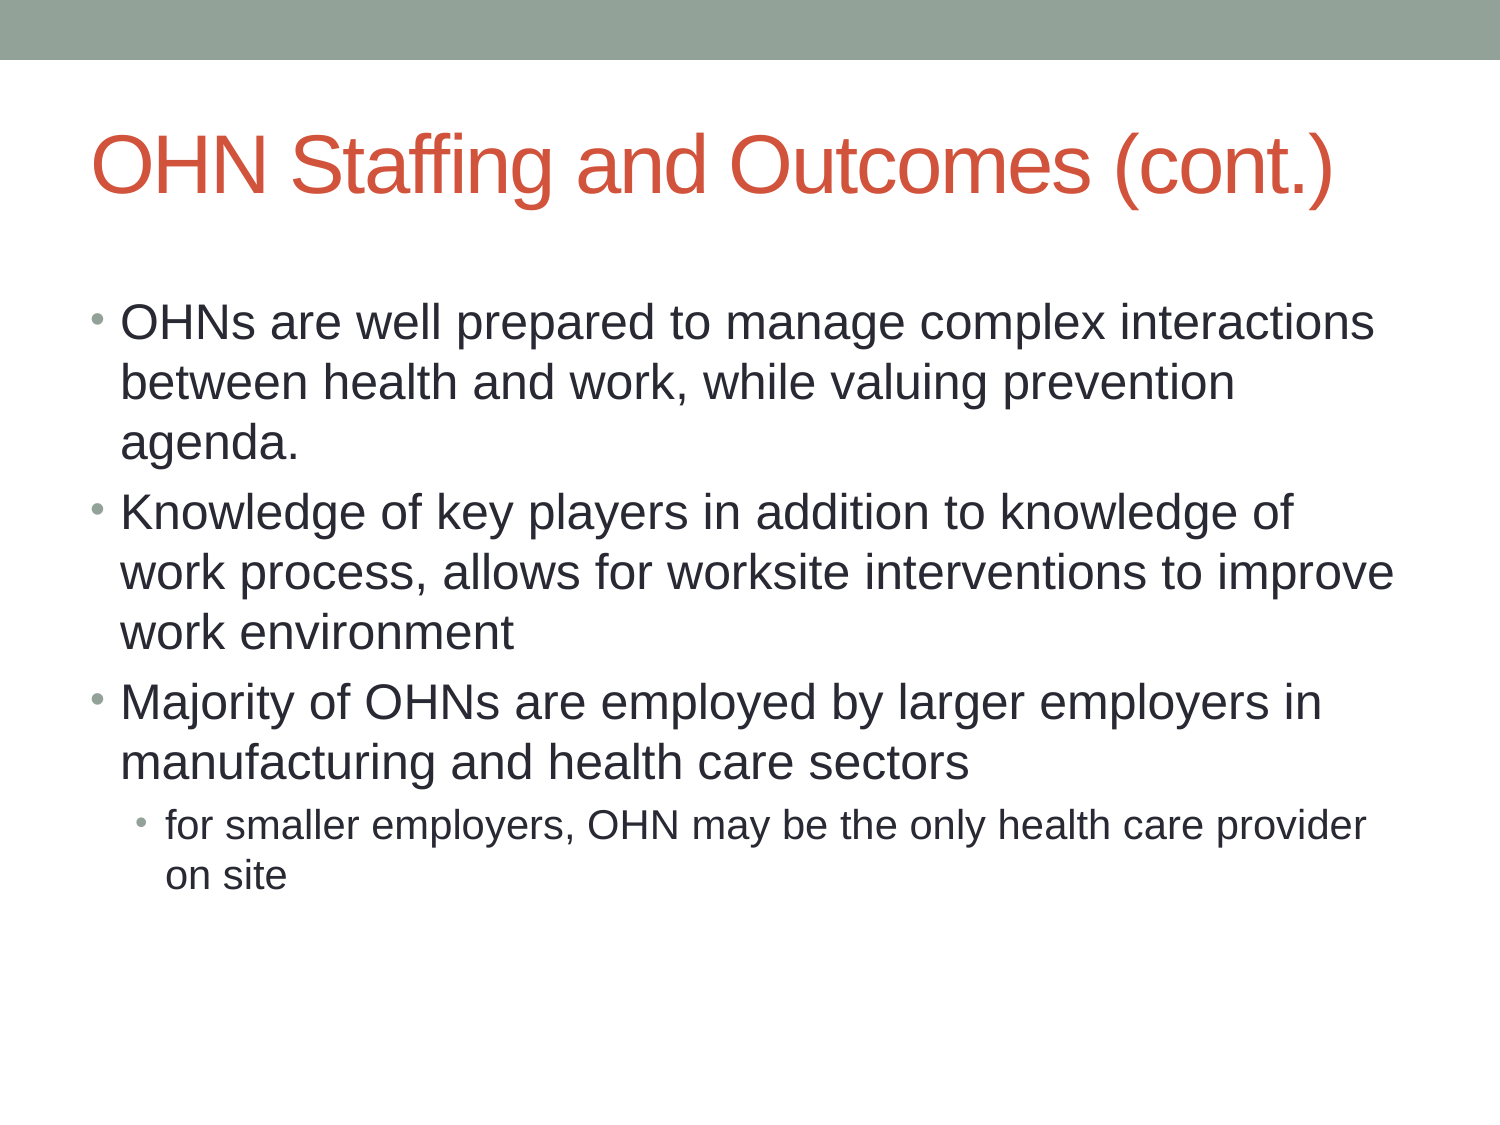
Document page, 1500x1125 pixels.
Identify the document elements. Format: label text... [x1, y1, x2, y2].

title OHN Staffing and Outcomes (cont.) [75, 70, 1425, 250]
list OHNs are well prepared to manage complex interactions between health and work, while valuing prevention agenda. Knowledge of key players in addition to knowledge of work process, allows for worksite interventions to improve work environment Majority of OHNs are employed by larger employers in manufacturing and health care sectors for smaller employers, OHN may be the only health care provider on site [75, 281, 1425, 1063]
